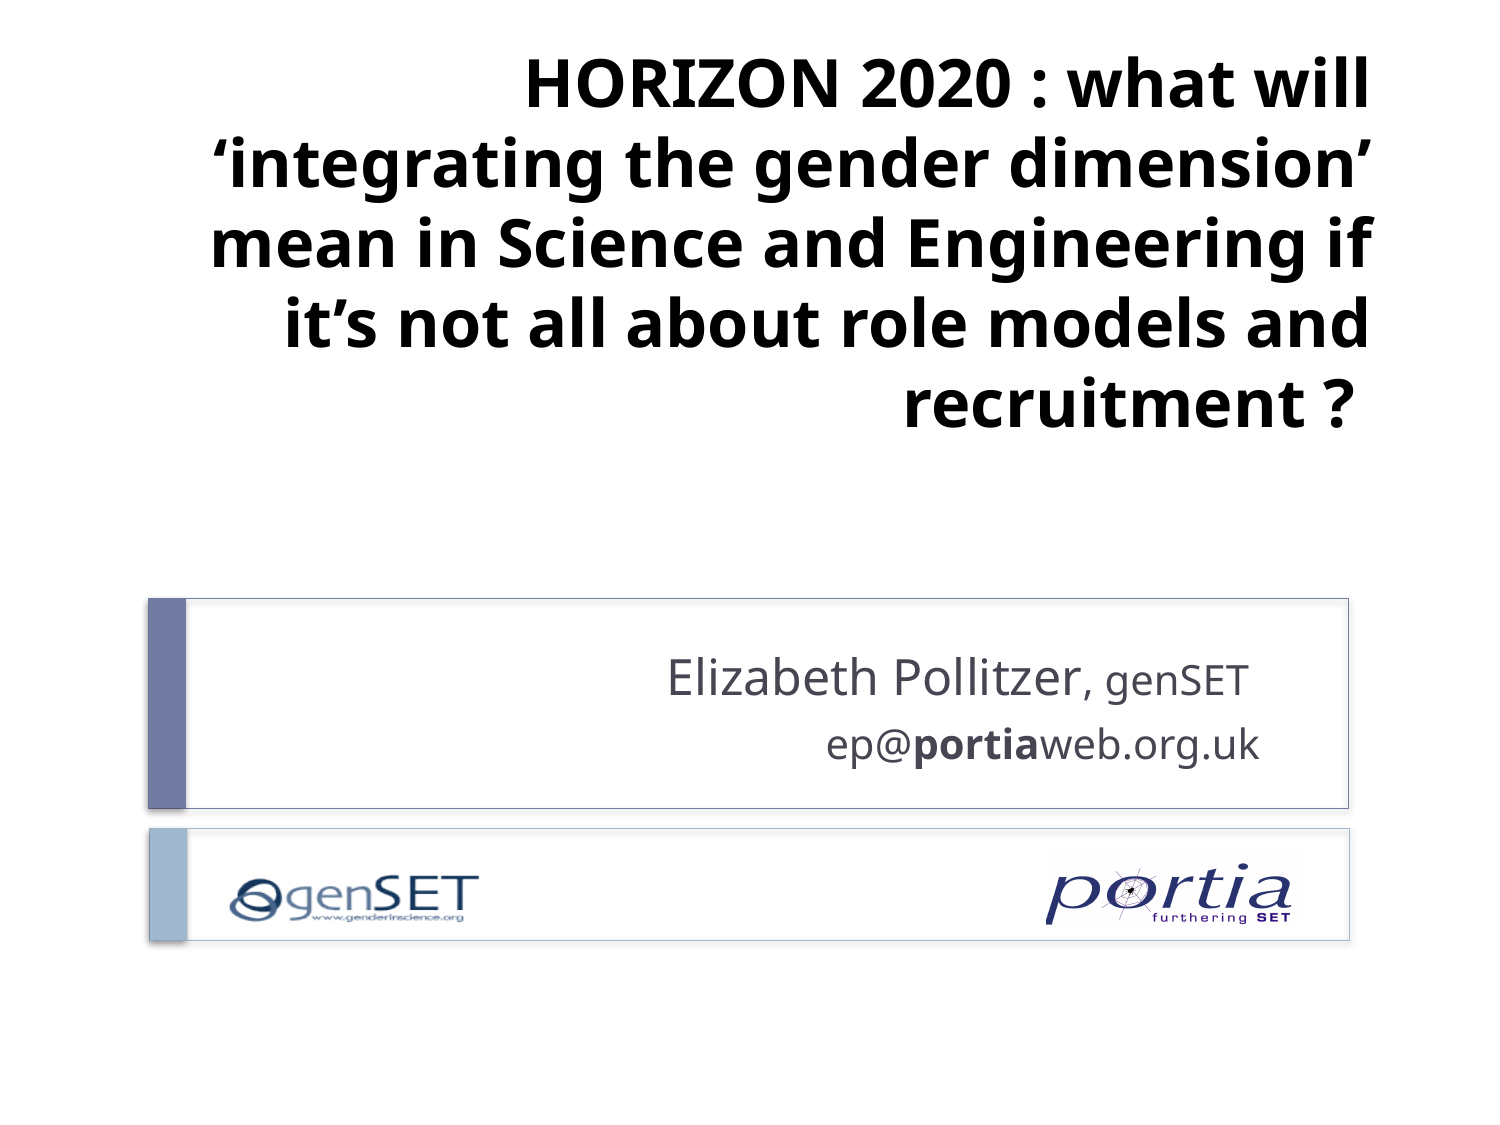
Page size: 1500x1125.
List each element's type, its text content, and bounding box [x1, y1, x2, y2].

picture [1046, 847, 1300, 926]
picture [224, 869, 481, 926]
subtitle Elizabeth Pollitzer, genSET ep@portiaweb.org.uk [224, 637, 1276, 790]
title HORIZON 2020 : what will ‘integrating the gender dimension’ mean in Science and Engineering if it’s not all about role models and recruitment ? [112, 33, 1388, 638]
